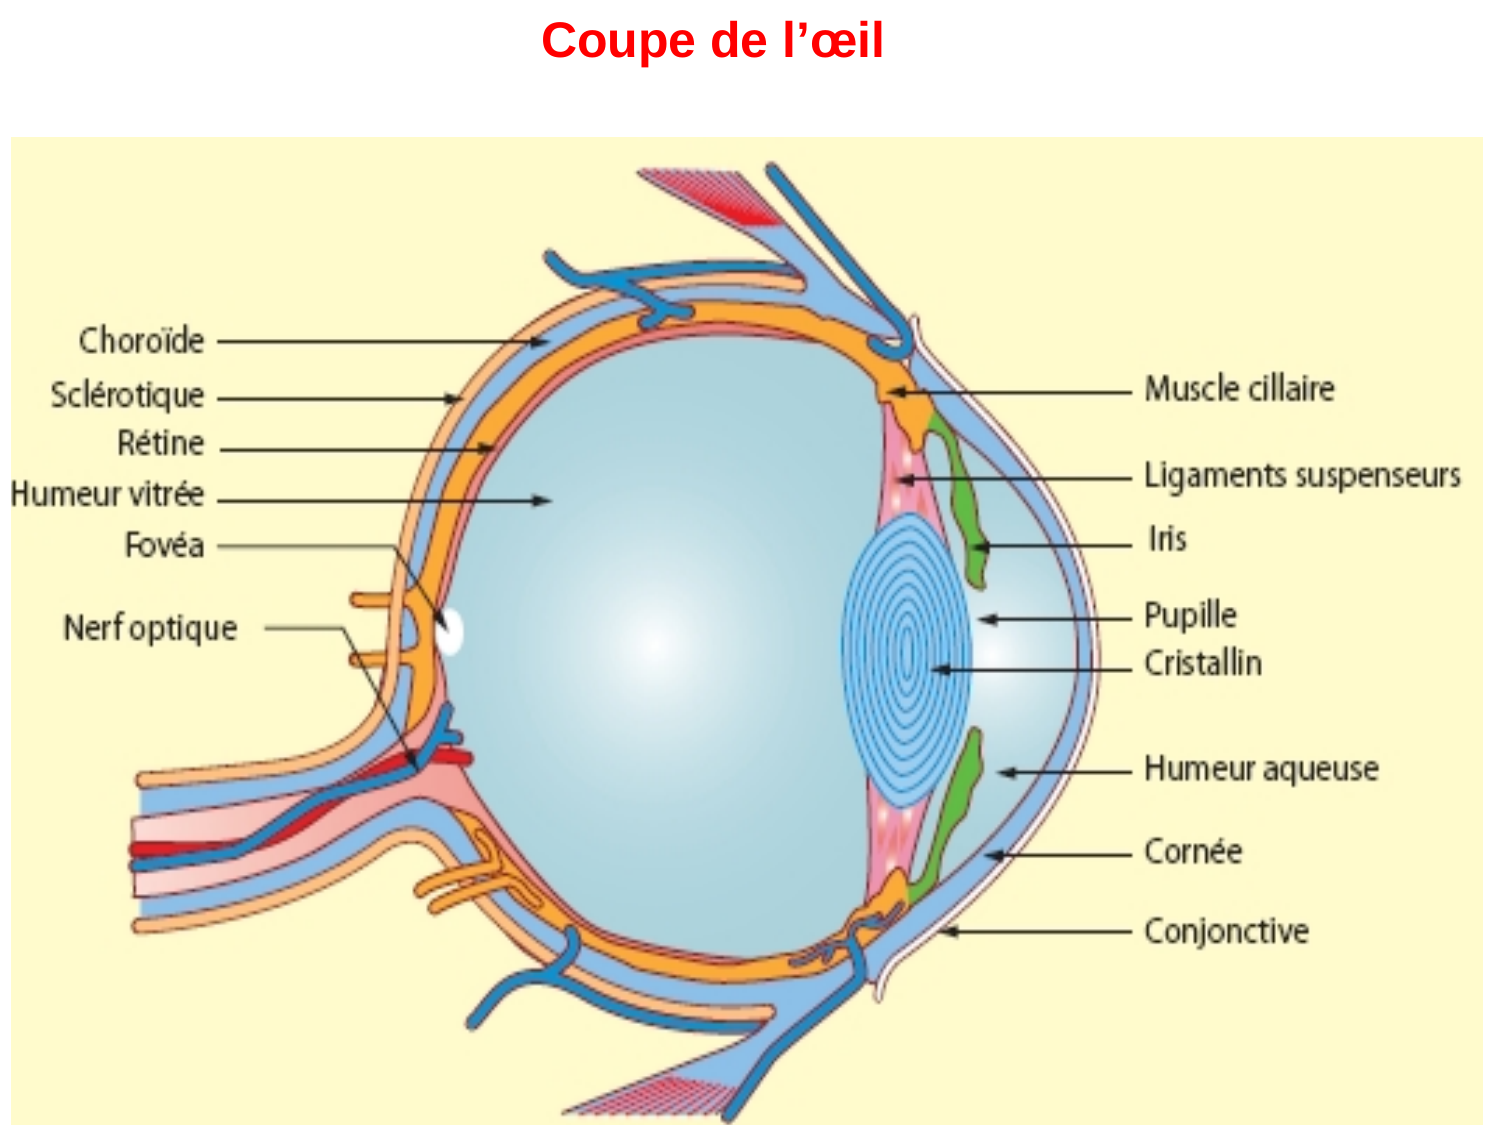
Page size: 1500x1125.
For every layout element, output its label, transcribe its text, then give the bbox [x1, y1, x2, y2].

picture [11, 137, 1483, 1125]
text_box Coupe de l’œil [112, 0, 1329, 75]
